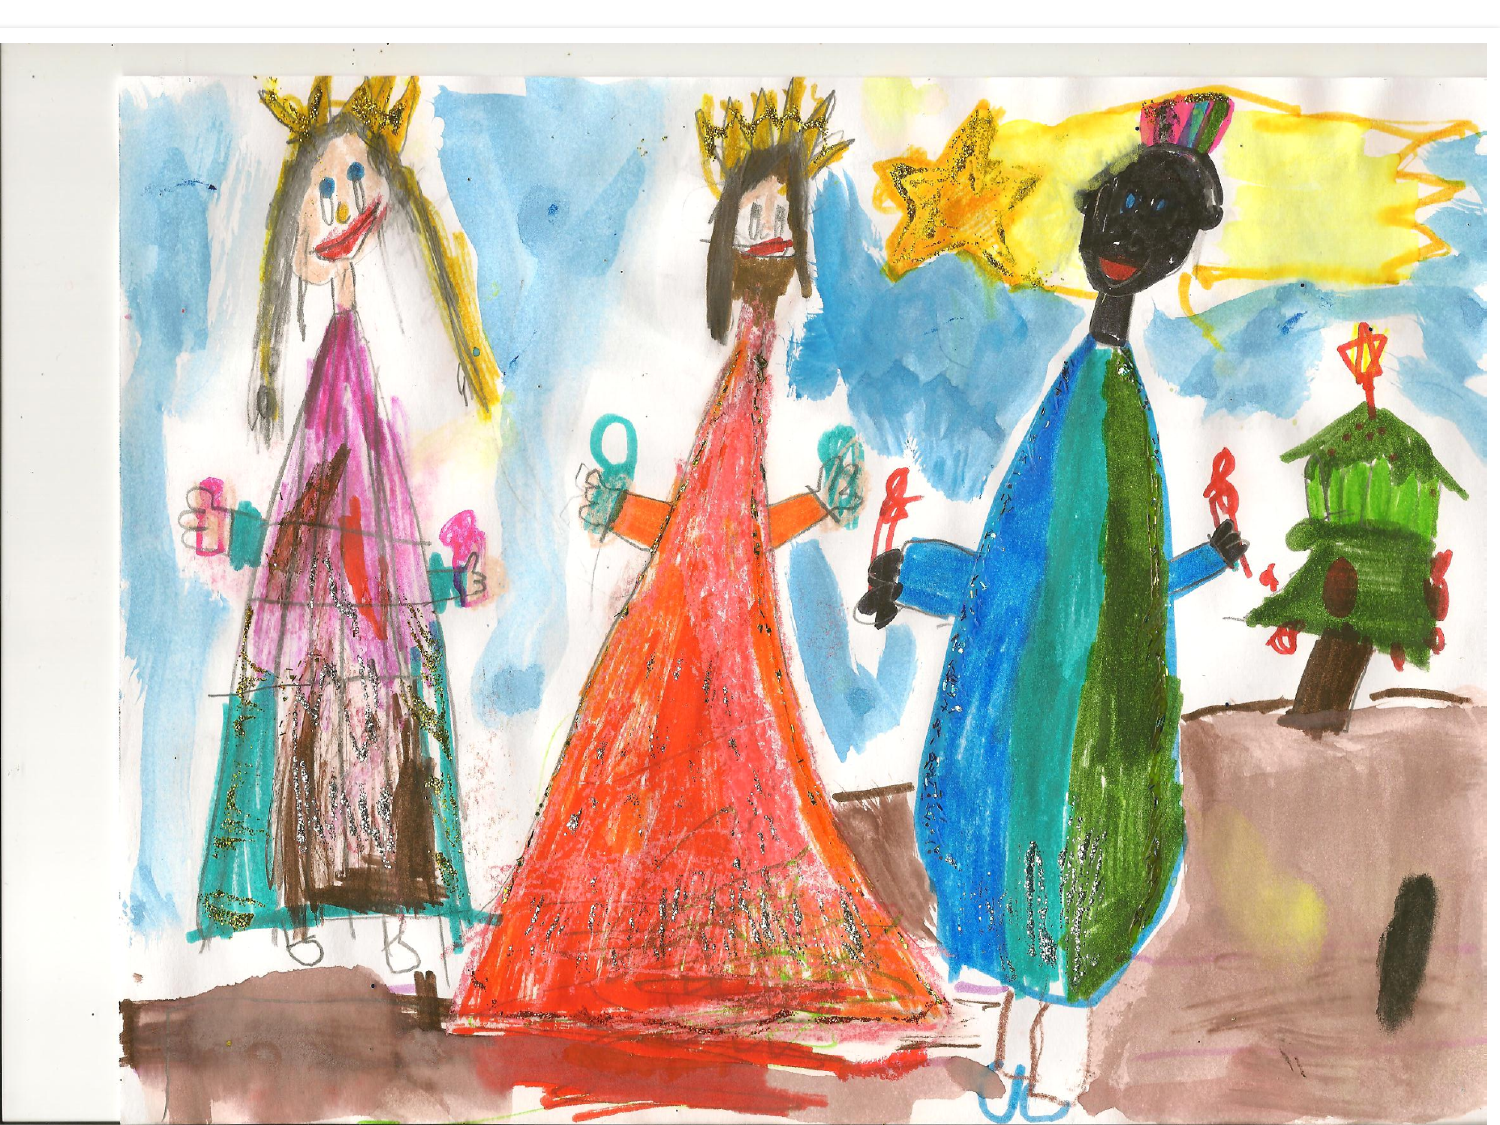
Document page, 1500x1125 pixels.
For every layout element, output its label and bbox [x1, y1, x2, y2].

picture [0, 44, 201, 1124]
list [201, 0, 1285, 1125]
picture [1285, 44, 1485, 1124]
